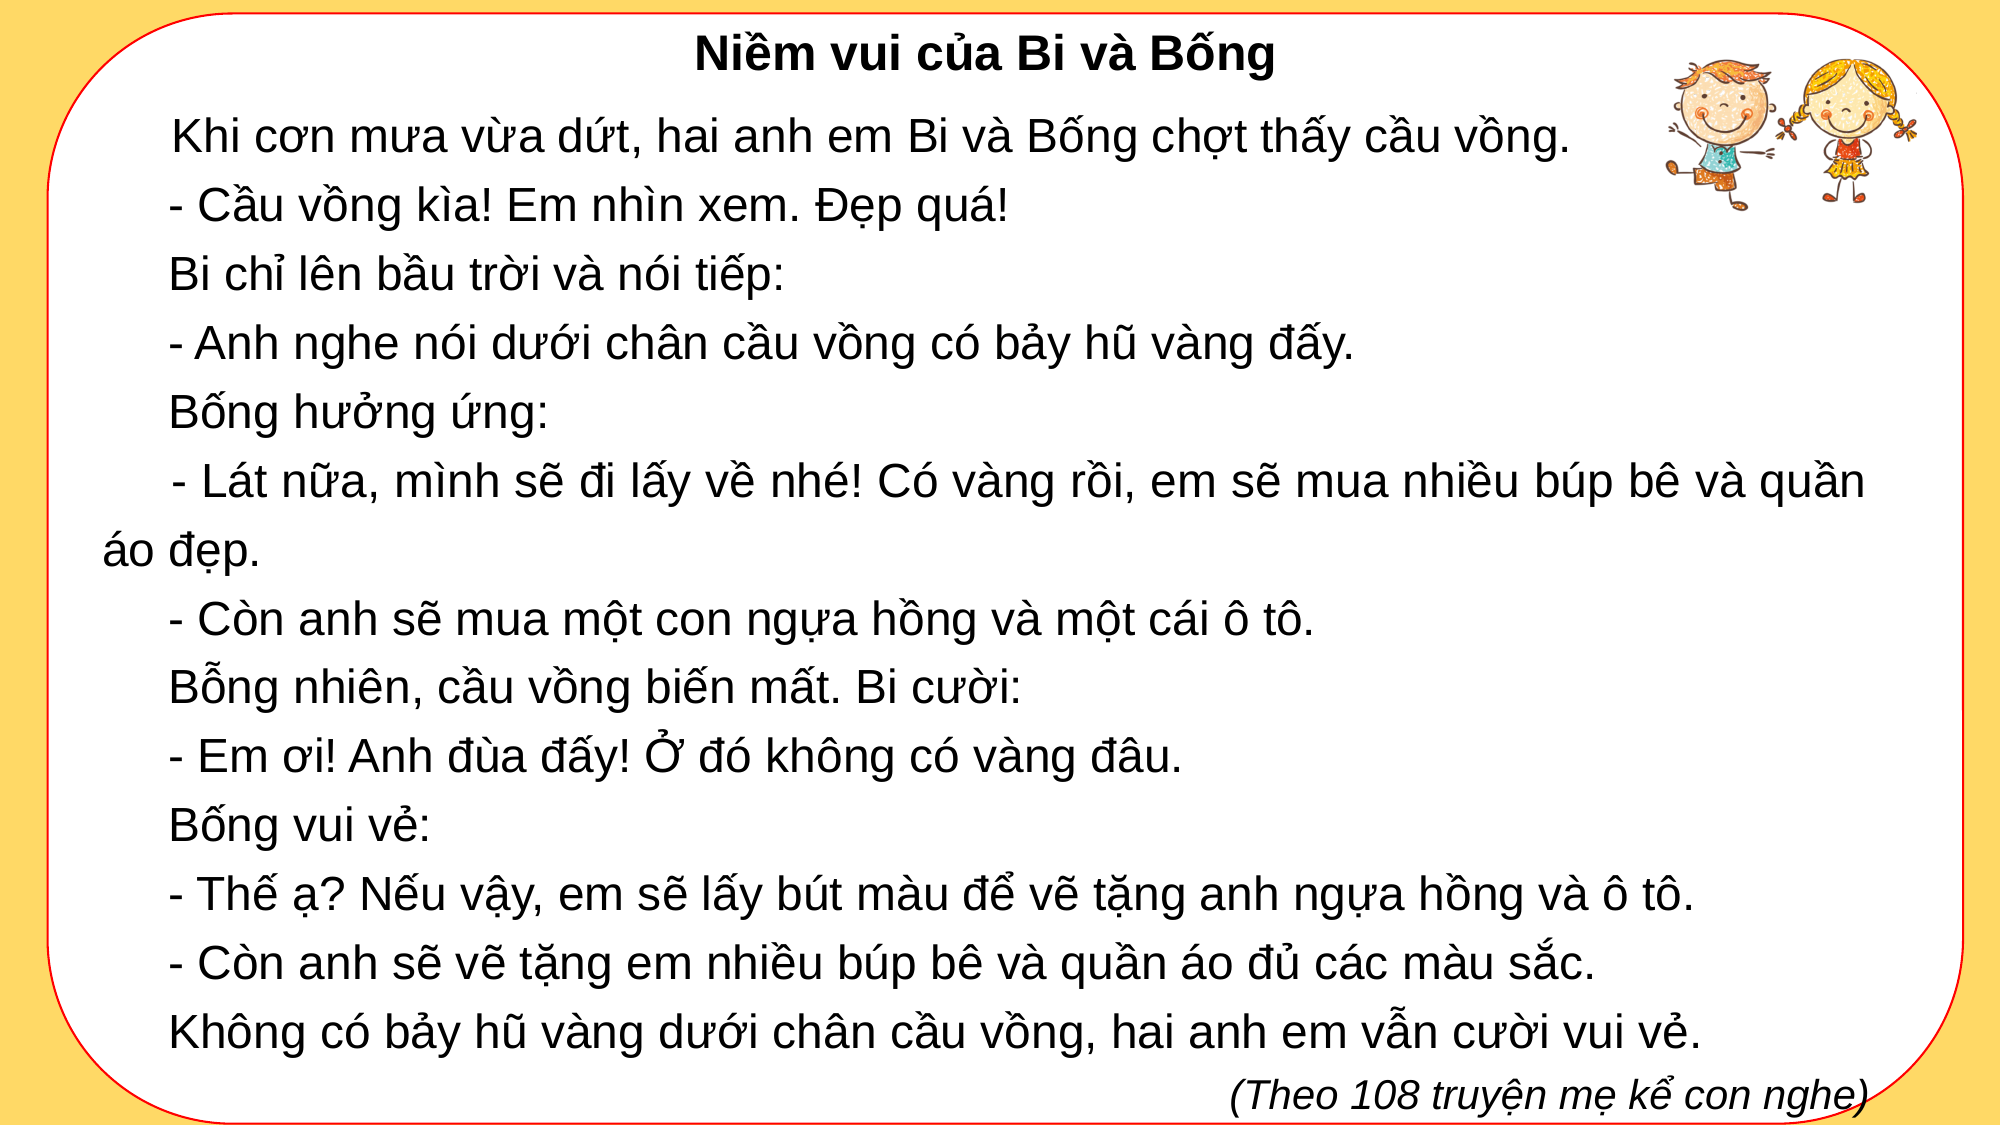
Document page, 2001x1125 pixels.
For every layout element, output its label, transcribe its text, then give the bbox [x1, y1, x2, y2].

text_box [1871, 74, 1965, 1100]
text_box [186, 1119, 1824, 1125]
text_box Niềm vui của Bi và Bống [480, 13, 1492, 89]
picture [1653, 51, 1917, 217]
text_box [46, 12, 1892, 1071]
text_box Khi cơn mưa vừa dứt, hai anh em Bi và Bống chợt thấy cầu vồng. - Cầu vồng kìa! Em nhìn xem. Đẹp quá! Bi chỉ lên bầu trời và nói tiếp: - Anh nghe nói dưới chân cầu vồng có bảy hũ vàng đấy. Bống hưởng ứng: - Lát nữa, mình sẽ đi lấy về nhé! Có vàng rồi, em sẽ mua nhiều búp bê và quần áo đẹp. - Còn anh sẽ mua một con ngựa hồng và một cái ô tô. Bỗng nhiên, cầu vồng biến mất. Bi cười: - Em ơi! Anh đùa đấy! Ở đó không có vàng đâu. Bống vui vẻ: - Thế ạ? Nếu vậy, em sẽ lấy bút màu để vẽ tặng anh ngựa hồng và ô tô. - Còn anh sẽ vẽ tặng em nhiều búp bê và quần áo đủ các màu sắc. Không có bảy hũ vàng dưới chân cầu vồng, hai anh em vẫn cười vui vẻ. (Theo 108 truyện mẹ kể con nghe) [101, 90, 1871, 1119]
